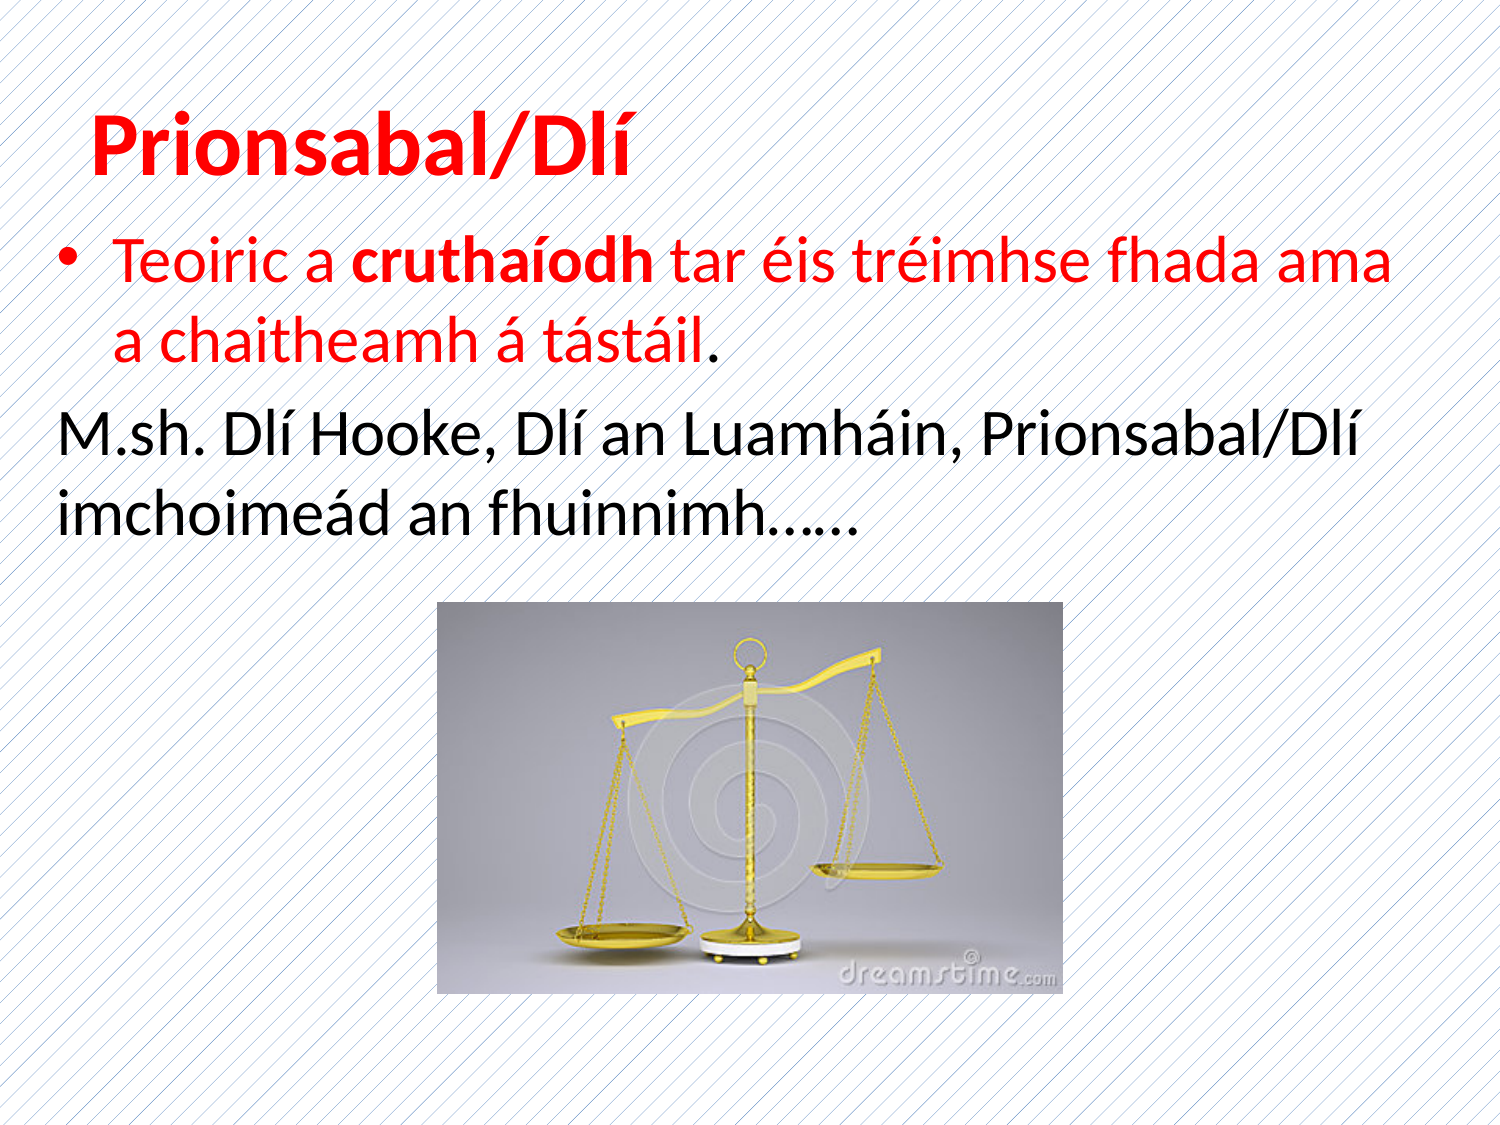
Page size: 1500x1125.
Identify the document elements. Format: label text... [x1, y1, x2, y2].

picture [437, 602, 1063, 994]
list Teoiric a cruthaíodh tar éis tréimhse fhada ama a chaitheamh á tástáil. M.sh. Dlí Hooke, Dlí an Luamháin, Prionsabal/Dlí imchoimeád an fhuinnimh…… [41, 208, 1425, 1005]
footer [512, 1042, 988, 1103]
title Prionsabal/Dlí [75, 45, 1425, 208]
